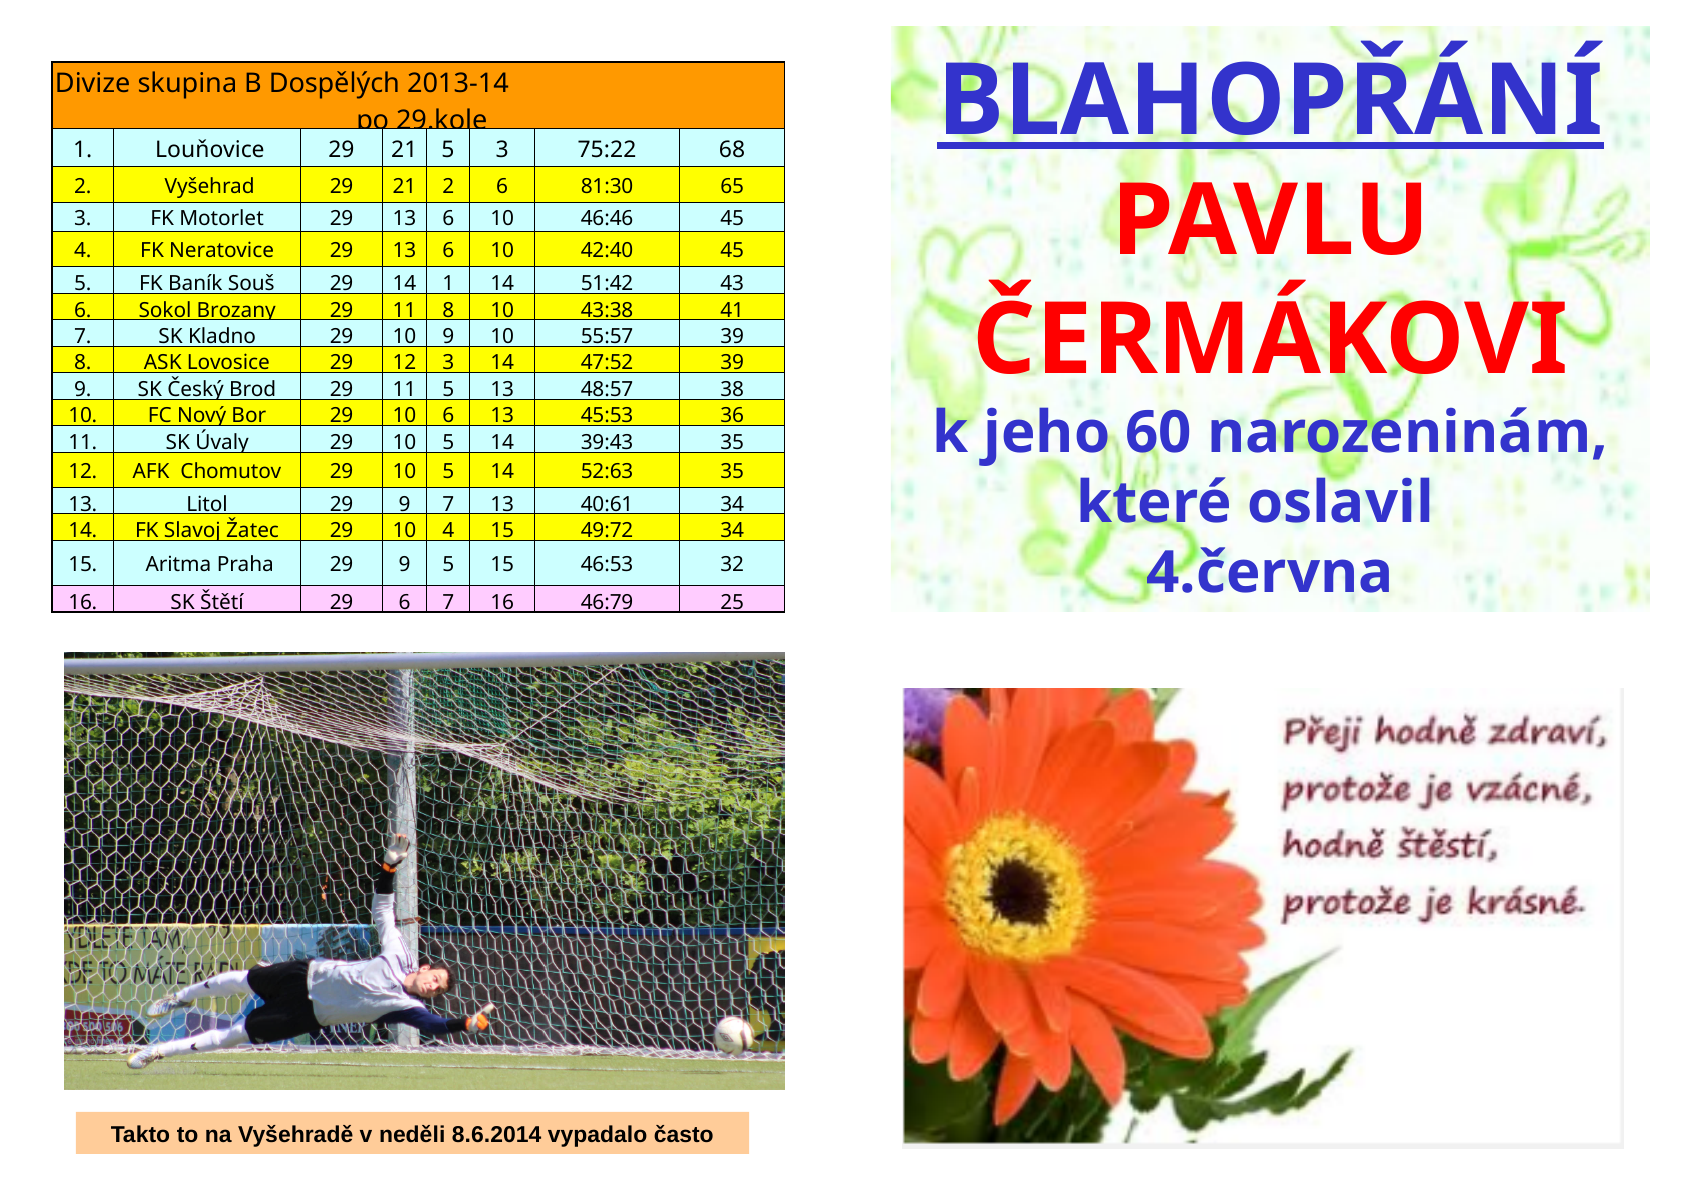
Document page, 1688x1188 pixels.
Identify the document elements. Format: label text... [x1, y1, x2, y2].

table_cell Litol [114, 488, 300, 513]
table_cell 29 [301, 129, 382, 166]
table_cell 36 [680, 400, 784, 425]
table_cell 81:30 [535, 167, 679, 202]
table_cell 3 [470, 129, 534, 166]
table_cell 13 [470, 400, 534, 425]
table_cell 10 [470, 232, 534, 266]
table_cell FK Motorlet [114, 203, 300, 231]
table_cell 29 [301, 294, 382, 319]
table_cell 11 [383, 373, 426, 399]
table_cell 38 [680, 373, 784, 399]
table_cell FK Neratovice [114, 232, 300, 266]
text_box BLAHOPŘÁNÍ PAVLU ČERMÁKOVI k jeho 60 narozeninám, které oslavil 4.června [890, 26, 1650, 612]
table_cell FC Nový Bor [114, 400, 300, 425]
table_cell 10 [470, 294, 534, 319]
table_cell 9 [383, 488, 426, 513]
table_cell 29 [301, 347, 382, 372]
table_cell 13 [470, 373, 534, 399]
table_cell 29 [301, 541, 382, 585]
table_cell 1 [427, 267, 469, 293]
table_cell 29 [301, 586, 382, 611]
picture [902, 687, 1624, 1150]
table_cell 13 [470, 488, 534, 513]
table_cell 12. [53, 453, 113, 487]
table_cell 5. [53, 267, 113, 293]
table_cell 16. [53, 586, 113, 611]
table_cell 29 [301, 514, 382, 540]
table_cell 10 [383, 426, 426, 452]
table_cell 42:40 [535, 232, 679, 266]
table_cell 5 [427, 373, 469, 399]
table_cell SK Kladno [114, 320, 300, 346]
table_cell 14 [383, 267, 426, 293]
table_cell 41 [680, 294, 784, 319]
table_cell 32 [680, 541, 784, 585]
table_cell 3 [427, 347, 469, 372]
table_cell 35 [680, 453, 784, 487]
table_cell Sokol Brozany [114, 294, 300, 319]
table_cell 47:52 [535, 347, 679, 372]
table_cell 46:53 [535, 541, 679, 585]
table_cell 10. [53, 400, 113, 425]
text_box Takto to na Vyšehradě v neděli 8.6.2014 vypadalo často [75, 1111, 750, 1154]
table_cell 2 [427, 167, 469, 202]
table_cell 6 [427, 400, 469, 425]
table_cell 55:57 [535, 320, 679, 346]
table_cell 5 [427, 541, 469, 585]
table_cell 16 [470, 586, 534, 611]
table_cell 12 [383, 347, 426, 372]
table_cell 46:46 [535, 203, 679, 231]
table_cell Vyšehrad [114, 167, 300, 202]
table_cell SK Štětí [114, 586, 300, 611]
table_cell 29 [301, 400, 382, 425]
table_cell 29 [301, 453, 382, 487]
table_cell 5 [427, 129, 469, 166]
table_cell 21 [383, 129, 426, 166]
table_cell 10 [383, 453, 426, 487]
table_cell 15 [470, 514, 534, 540]
table_cell 49:72 [535, 514, 679, 540]
table_cell Louňovice [114, 129, 300, 166]
table_cell FK Slavoj Žatec [114, 514, 300, 540]
table_cell 29 [301, 426, 382, 452]
table_cell 6 [470, 167, 534, 202]
table_cell 3. [53, 203, 113, 231]
table_cell 11. [53, 426, 113, 452]
table_cell 43:38 [535, 294, 679, 319]
table_cell 43 [680, 267, 784, 293]
table_cell Aritma Praha [114, 541, 300, 585]
picture [140, 109, 291, 148]
table_cell 1. [53, 129, 113, 166]
table_cell 40:61 [535, 488, 679, 513]
table_cell 4 [427, 514, 469, 540]
table_cell 10 [383, 514, 426, 540]
table_header Divize skupina B Dospělých 2013-14 po 29.kole [53, 63, 784, 128]
table_cell 34 [680, 488, 784, 513]
table_cell 29 [301, 203, 382, 231]
table_cell 10 [470, 320, 534, 346]
table_cell SK Úvaly [114, 426, 300, 452]
table_cell 65 [680, 167, 784, 202]
picture [63, 652, 785, 1091]
table_cell 29 [301, 232, 382, 266]
table_cell 15. [53, 541, 113, 585]
table_cell 9 [383, 541, 426, 585]
table_cell 39 [680, 320, 784, 346]
table_cell 14 [470, 453, 534, 487]
table_cell 14 [470, 267, 534, 293]
table_cell 29 [301, 267, 382, 293]
table_cell 7. [53, 320, 113, 346]
table_cell 10 [470, 203, 534, 231]
table_cell 8. [53, 347, 113, 372]
table_cell 35 [680, 426, 784, 452]
table_cell 8 [427, 294, 469, 319]
table_cell 45 [680, 232, 784, 266]
table_cell 13. [53, 488, 113, 513]
table_cell 5 [427, 426, 469, 452]
table_cell 68 [680, 129, 784, 166]
table_cell 29 [301, 320, 382, 346]
table_cell 13 [383, 232, 426, 266]
table_cell 6. [53, 294, 113, 319]
table_cell 6 [427, 203, 469, 231]
table_cell 14 [470, 347, 534, 372]
table_cell 10 [383, 400, 426, 425]
table_cell 45:53 [535, 400, 679, 425]
table_cell 52:63 [535, 453, 679, 487]
table_cell 6 [427, 232, 469, 266]
table_cell 45 [680, 203, 784, 231]
table_cell ASK Lovosice [114, 347, 300, 372]
table_cell 9. [53, 373, 113, 399]
table_cell 9 [427, 320, 469, 346]
table_cell 48:57 [535, 373, 679, 399]
table_cell 39:43 [535, 426, 679, 452]
table_cell 51:42 [535, 267, 679, 293]
table_cell 4. [53, 232, 113, 266]
table_cell SK Český Brod [114, 373, 300, 399]
table_cell 39 [680, 347, 784, 372]
table_cell 75:22 [535, 129, 679, 166]
table_cell 21 [383, 167, 426, 202]
table_cell 2. [53, 167, 113, 202]
table_cell 14 [470, 426, 534, 452]
table_cell 46:79 [535, 586, 679, 611]
table_cell 34 [680, 514, 784, 540]
table_cell 10 [383, 320, 426, 346]
table_cell 7 [427, 488, 469, 513]
table_cell 5 [427, 453, 469, 487]
table_cell FK Baník Souš [114, 267, 300, 293]
table_cell 29 [301, 373, 382, 399]
table_cell 6 [383, 586, 426, 611]
table_cell 11 [383, 294, 426, 319]
table_cell 29 [301, 488, 382, 513]
table_cell 7 [427, 586, 469, 611]
table_cell 15 [470, 541, 534, 585]
table_cell 13 [383, 203, 426, 231]
table_cell AFK Chomutov [114, 453, 300, 487]
table_cell 25 [680, 586, 784, 611]
table_cell 14. [53, 514, 113, 540]
table_cell 29 [301, 167, 382, 202]
